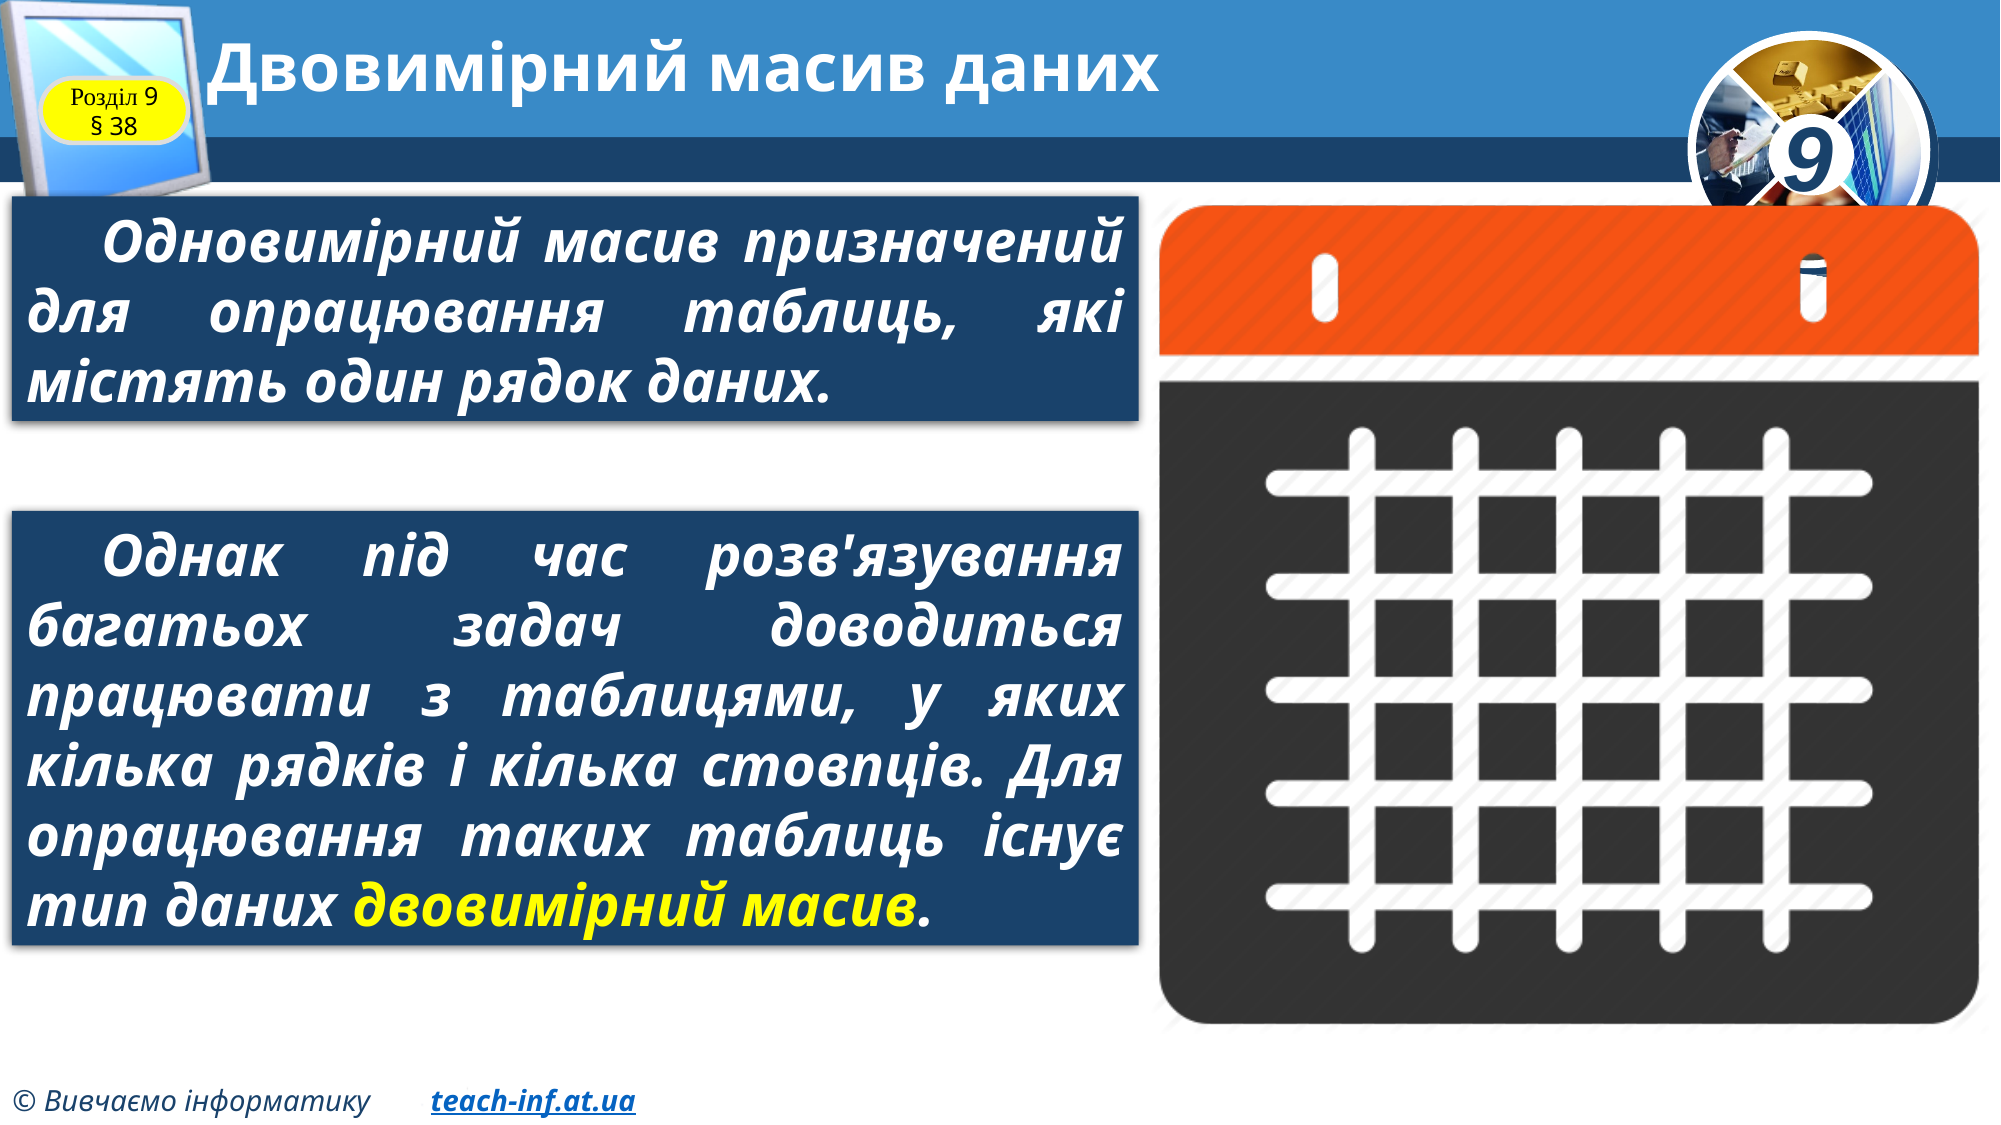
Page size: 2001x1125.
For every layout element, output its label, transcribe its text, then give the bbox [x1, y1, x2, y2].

text_box Однак під час розв'язування багатьох задач доводиться працювати з таблицями, у яких кілька рядків і кілька стовпців. Для опрацювання таких таблиць існує тип даних двовимірний масив. [11, 510, 1139, 946]
text_box Одновимірний масив призначений для опрацювання таблиць, які містять один рядок даних. [11, 196, 1139, 421]
picture [1733, 40, 1883, 122]
title Двовимірний масив даних [212, 26, 1678, 114]
picture [1150, 73, 1989, 1034]
picture [464, 1098, 469, 1108]
picture [417, 1071, 470, 1124]
picture [0, 0, 212, 296]
